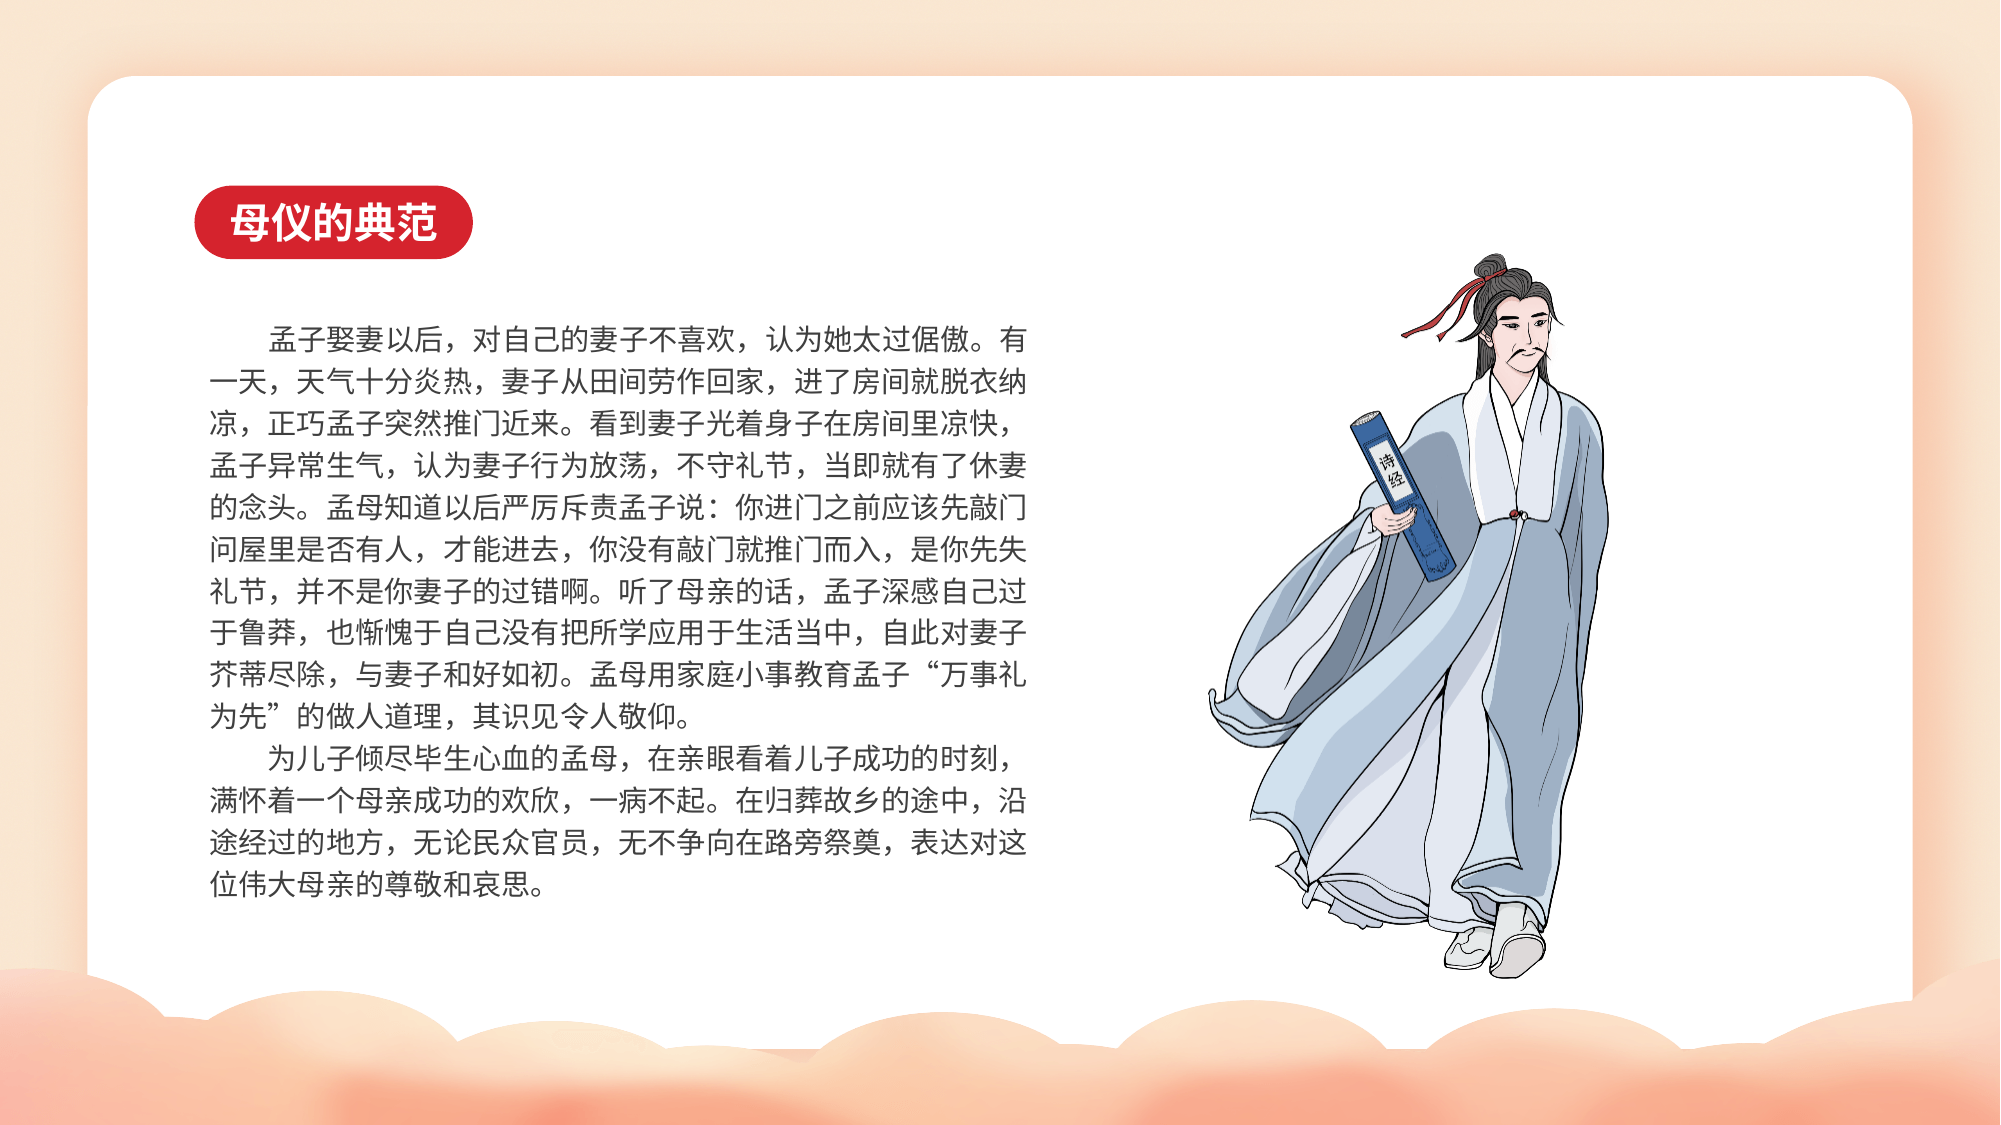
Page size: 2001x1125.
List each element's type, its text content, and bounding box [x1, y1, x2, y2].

text_box 母仪的典范 [193, 184, 474, 261]
picture [0, 0, 2000, 1125]
text_box 孟子娶妻以后，对自己的妻子不喜欢，认为她太过倨傲。有一天，天气十分炎热，妻子从田间劳作回家，进了房间就脱衣纳凉，正巧孟子突然推门近来。看到妻子光着身子在房间里凉快，孟子异常生气，认为妻子行为放荡，不守礼节，当即就有了休妻的念头。孟母知道以后严厉斥责孟子说：你进门之前应该先敲门问屋里是否有人，才能进去，你没有敲门就推门而入，是你先失礼节，并不是你妻子的过错啊。听了母亲的话，孟子深感自己过于鲁莽，也惭愧于自己没有把所学应用于生活当中，自此对妻子芥蒂尽除，与妻子和好如初。孟母用家庭小事教育孟子“万事礼为先”的做人道理，其识见令人敬仰。 为儿子倾尽毕生心血的孟母，在亲眼看着儿子成功的时刻，满怀着一个母亲成功的欢欣，一病不起。在归葬故乡的途中，沿途经过的地方，无论民众官员，无不争向在路旁祭奠，表达对这位伟大母亲的尊敬和哀思。 [194, 306, 1071, 909]
